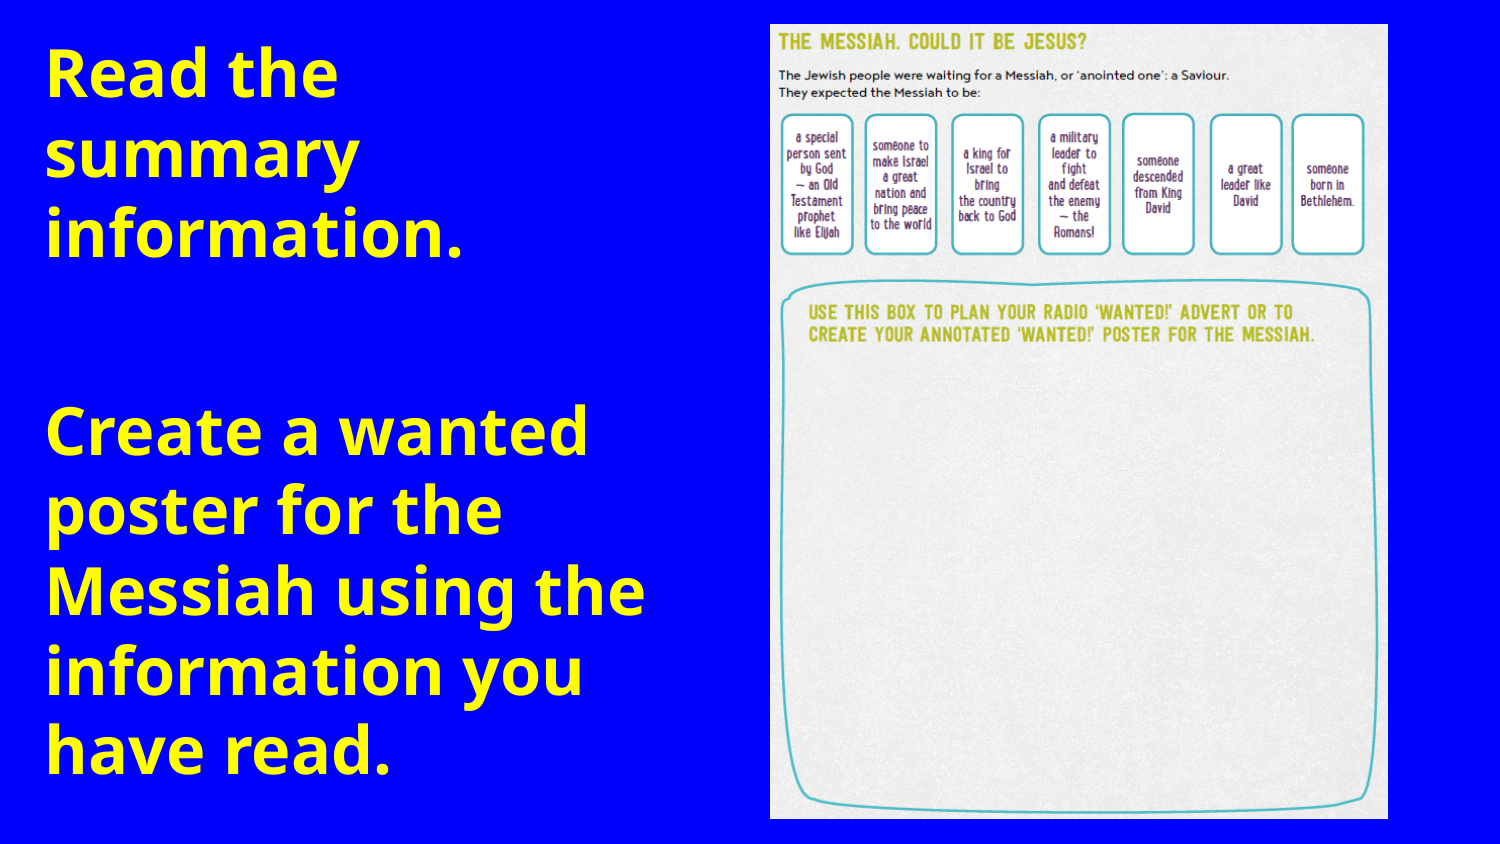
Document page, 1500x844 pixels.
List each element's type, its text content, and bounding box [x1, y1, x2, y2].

text_box Create a wanted poster for the Messiah using the information you have read. [29, 380, 685, 575]
picture [769, 24, 1388, 819]
text_box Read the summary information. [29, 23, 645, 96]
